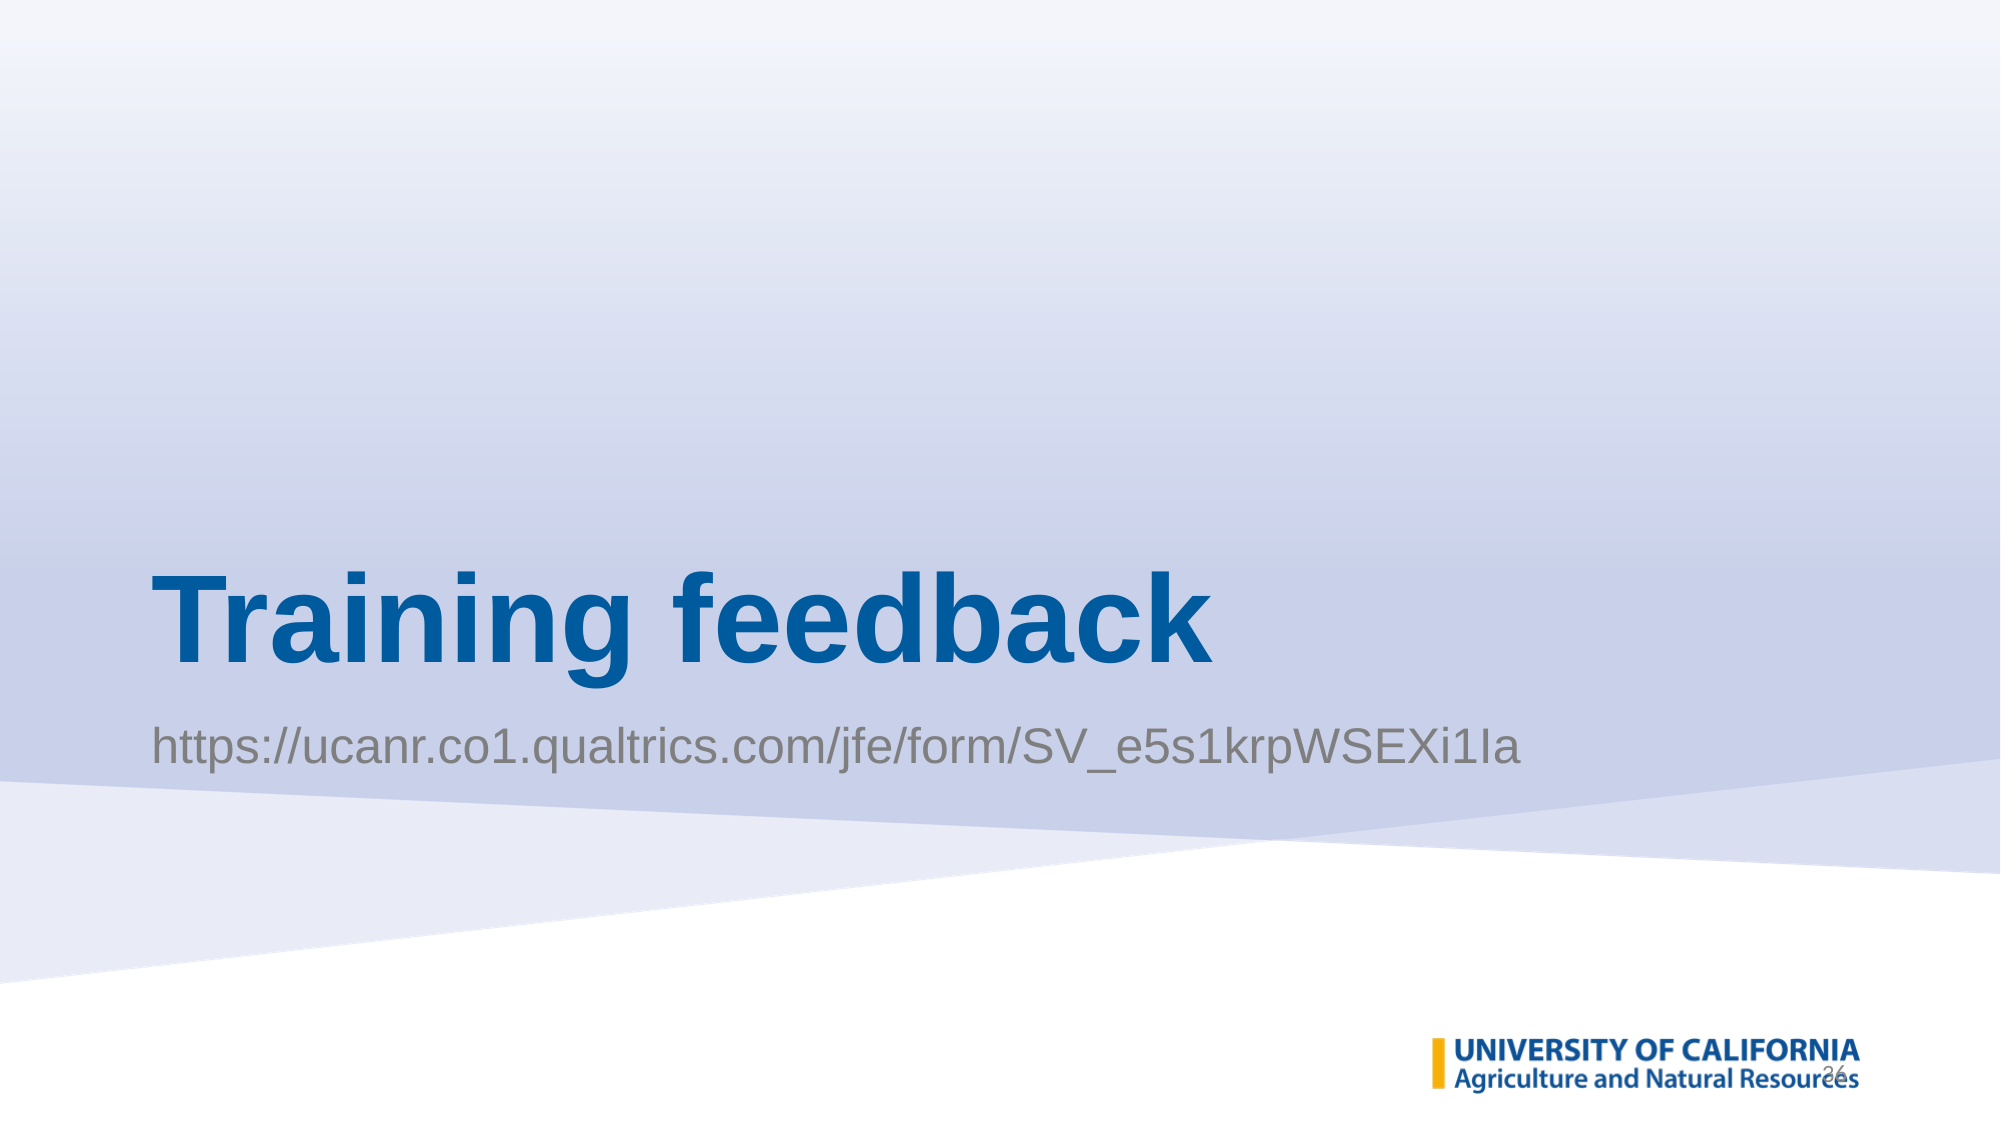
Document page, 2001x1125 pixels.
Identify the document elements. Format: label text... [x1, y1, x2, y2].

slide_number ‹#› [1412, 1042, 1863, 1103]
list https://ucanr.co1.qualtrics.com/jfe/form/SV_e5s1krpWSEXi1Ia [136, 697, 1862, 944]
title Training feedback [136, 229, 1862, 697]
picture [0, 0, 2001, 1067]
